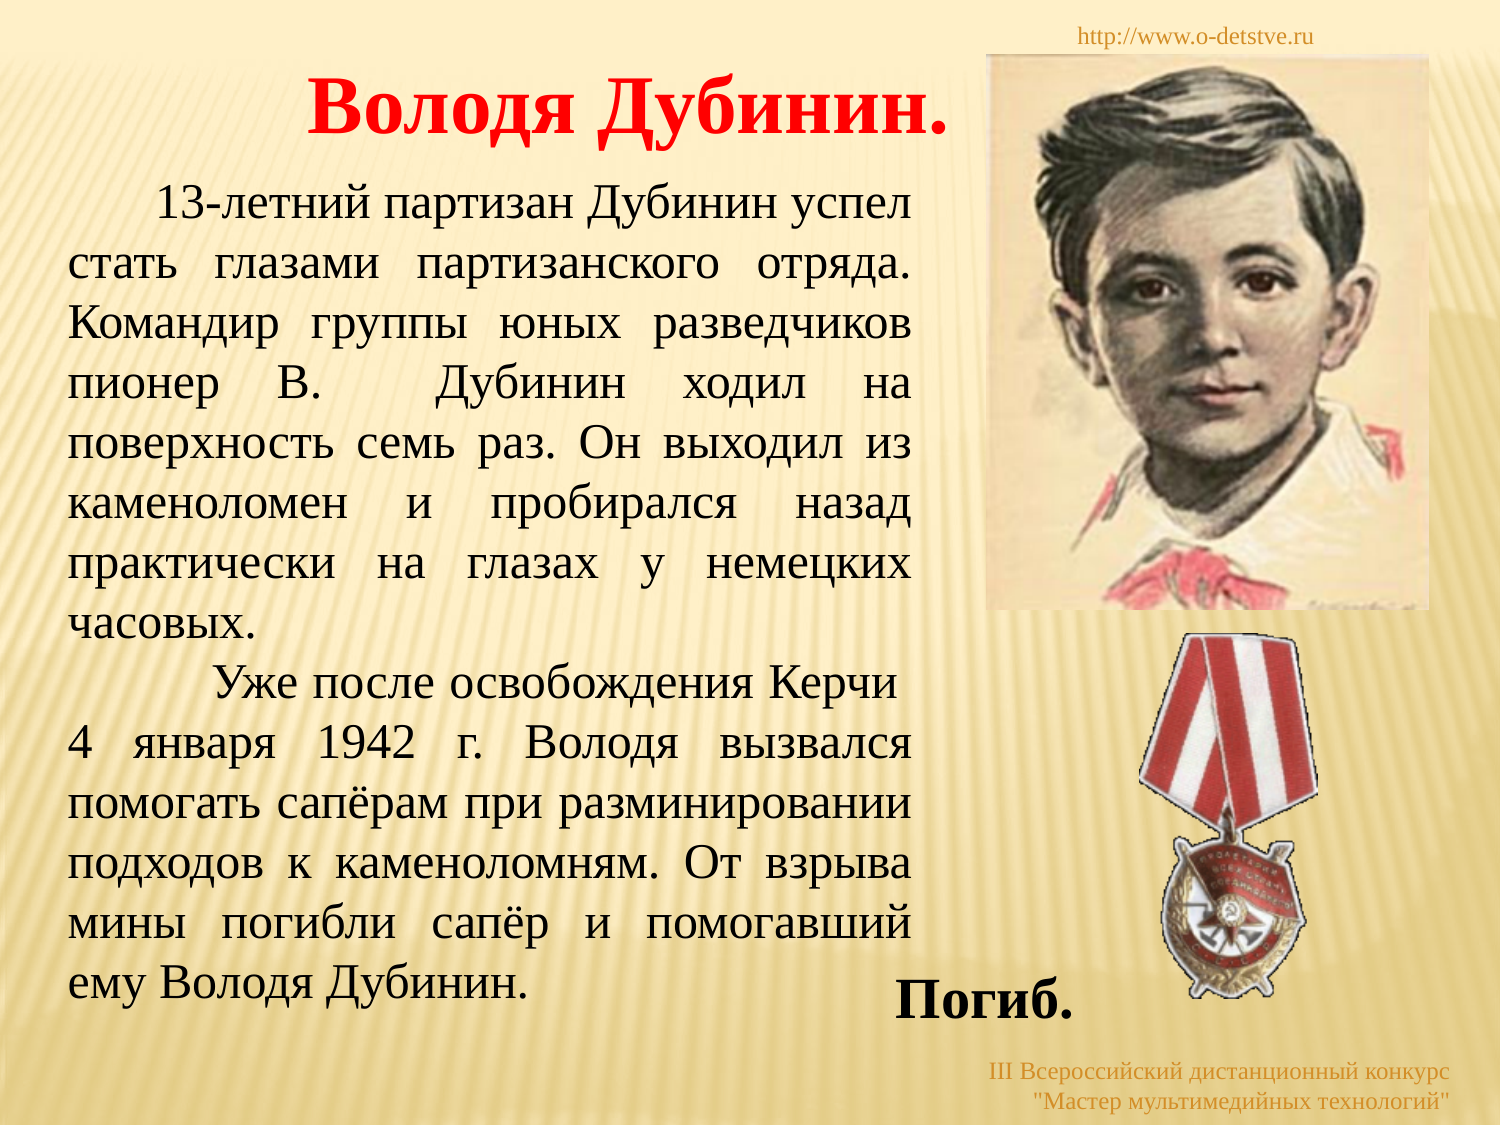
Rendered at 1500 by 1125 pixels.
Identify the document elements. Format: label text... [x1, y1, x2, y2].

text_box Володя Дубинин. [292, 42, 965, 158]
text_box Погиб. [881, 952, 1089, 1038]
slide_number http://www.o-detstve.ru [1062, 12, 1475, 60]
footer III Всероссийский дистанционный конкурс "Мастер мультимедийных технологий" [915, 1046, 1466, 1095]
text_box 13-летний партизан Дубинин успел стать глазами партизанского отряда. Командир группы юных разведчиков пионер В. Дубинин ходил на поверхность семь раз. Он выходил из каменоломен и пробирался назад практически на глазах у немецких часовых. Уже после освобождения Керчи 4 января 1942 г. Володя вызвался помогать сапёрам при разминировании подходов к каменоломням. От взрыва мины погибли сапёр и помогавший ему Володя Дубинин. [53, 160, 928, 1016]
picture [985, 54, 1430, 611]
picture [1139, 632, 1318, 999]
